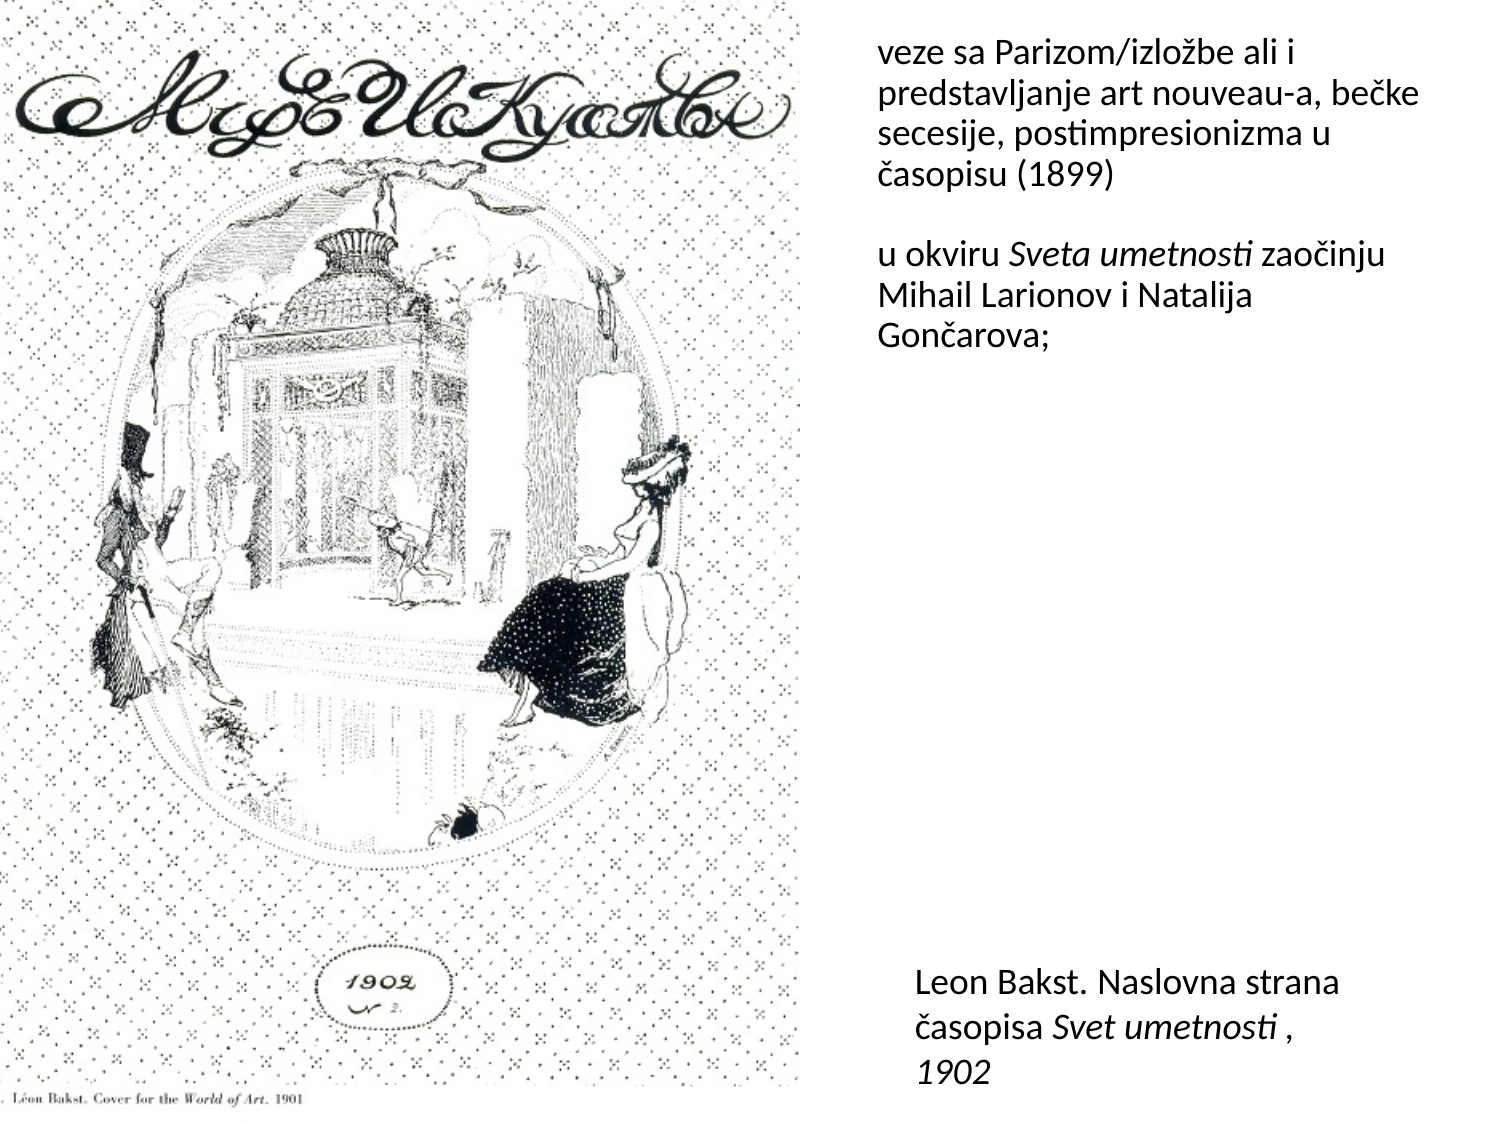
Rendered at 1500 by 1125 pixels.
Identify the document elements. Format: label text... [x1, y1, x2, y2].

text_box Leon Bakst. Naslovna strana časopisa Svet umetnosti , 1902 [900, 949, 1368, 1100]
picture [0, 0, 801, 1125]
text_box veze sa Parizom/izložbe ali i predstavljanje art nouveau-a, bečke secesije, postimpresionizma u časopisu (1899) u okviru Sveta umetnosti zaočinju Mihail Larionov i Natalija Gončarova; [862, 24, 1450, 364]
